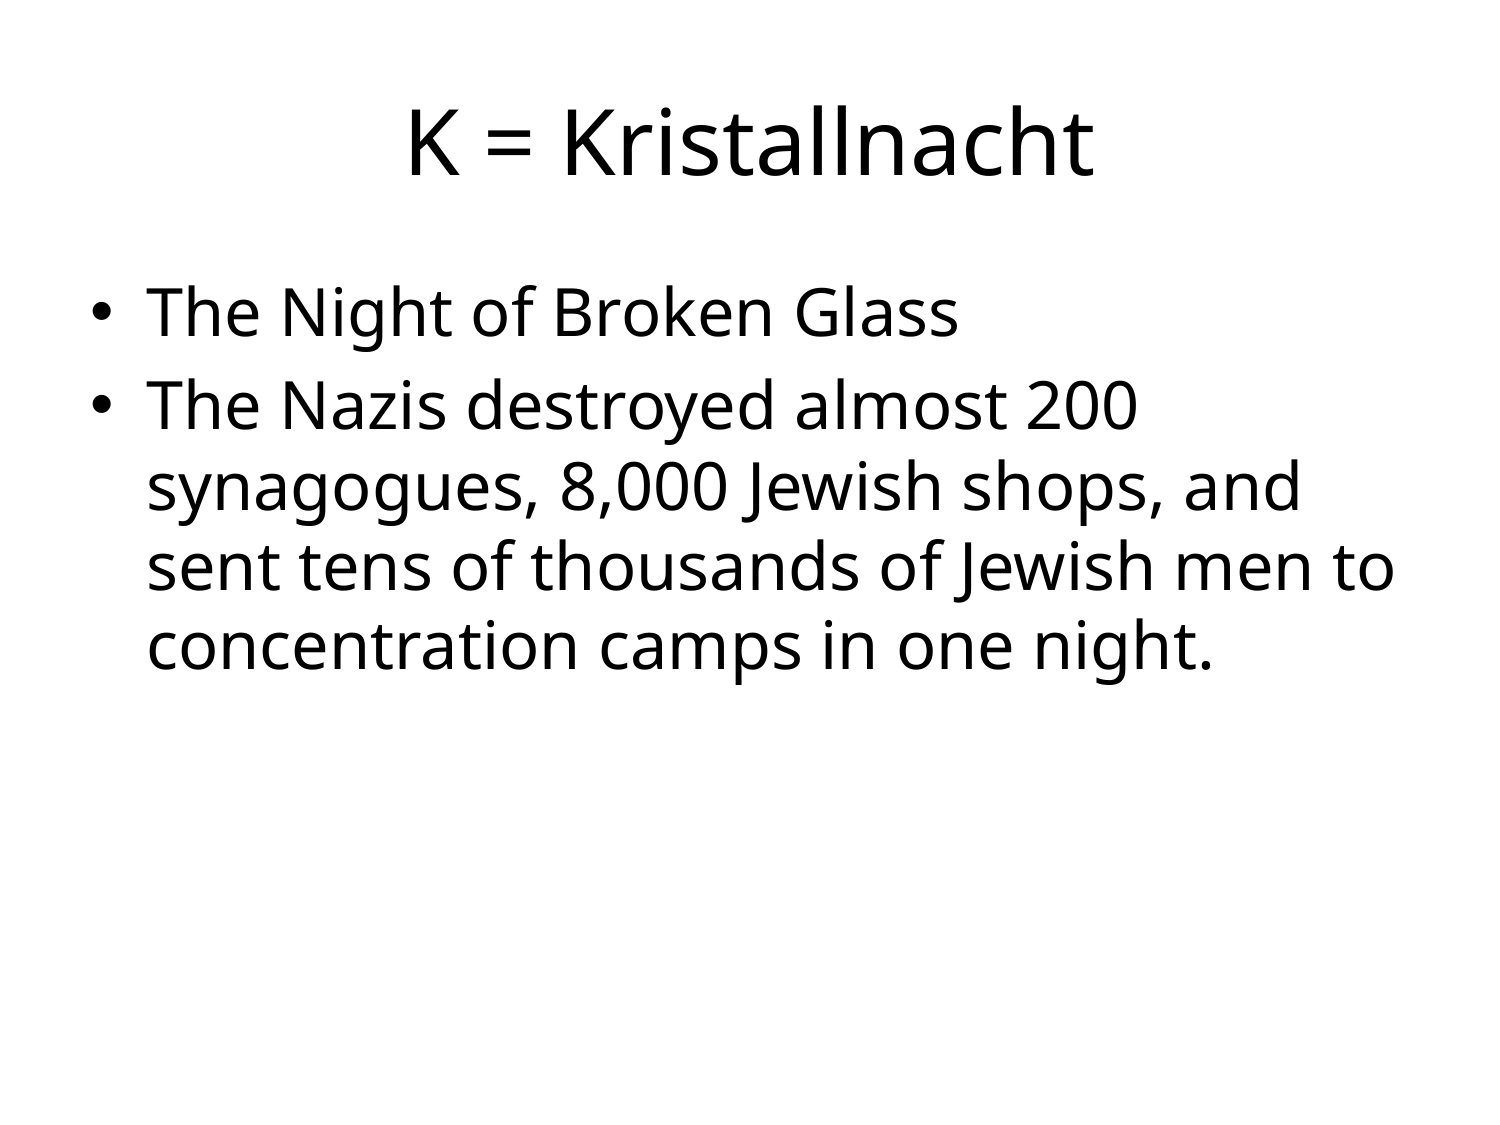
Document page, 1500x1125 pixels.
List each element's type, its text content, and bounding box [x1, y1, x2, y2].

list The Night of Broken Glass The Nazis destroyed almost 200 synagogues, 8,000 Jewish shops, and sent tens of thousands of Jewish men to concentration camps in one night. [75, 262, 1425, 1005]
title K = Kristallnacht [75, 45, 1425, 233]
